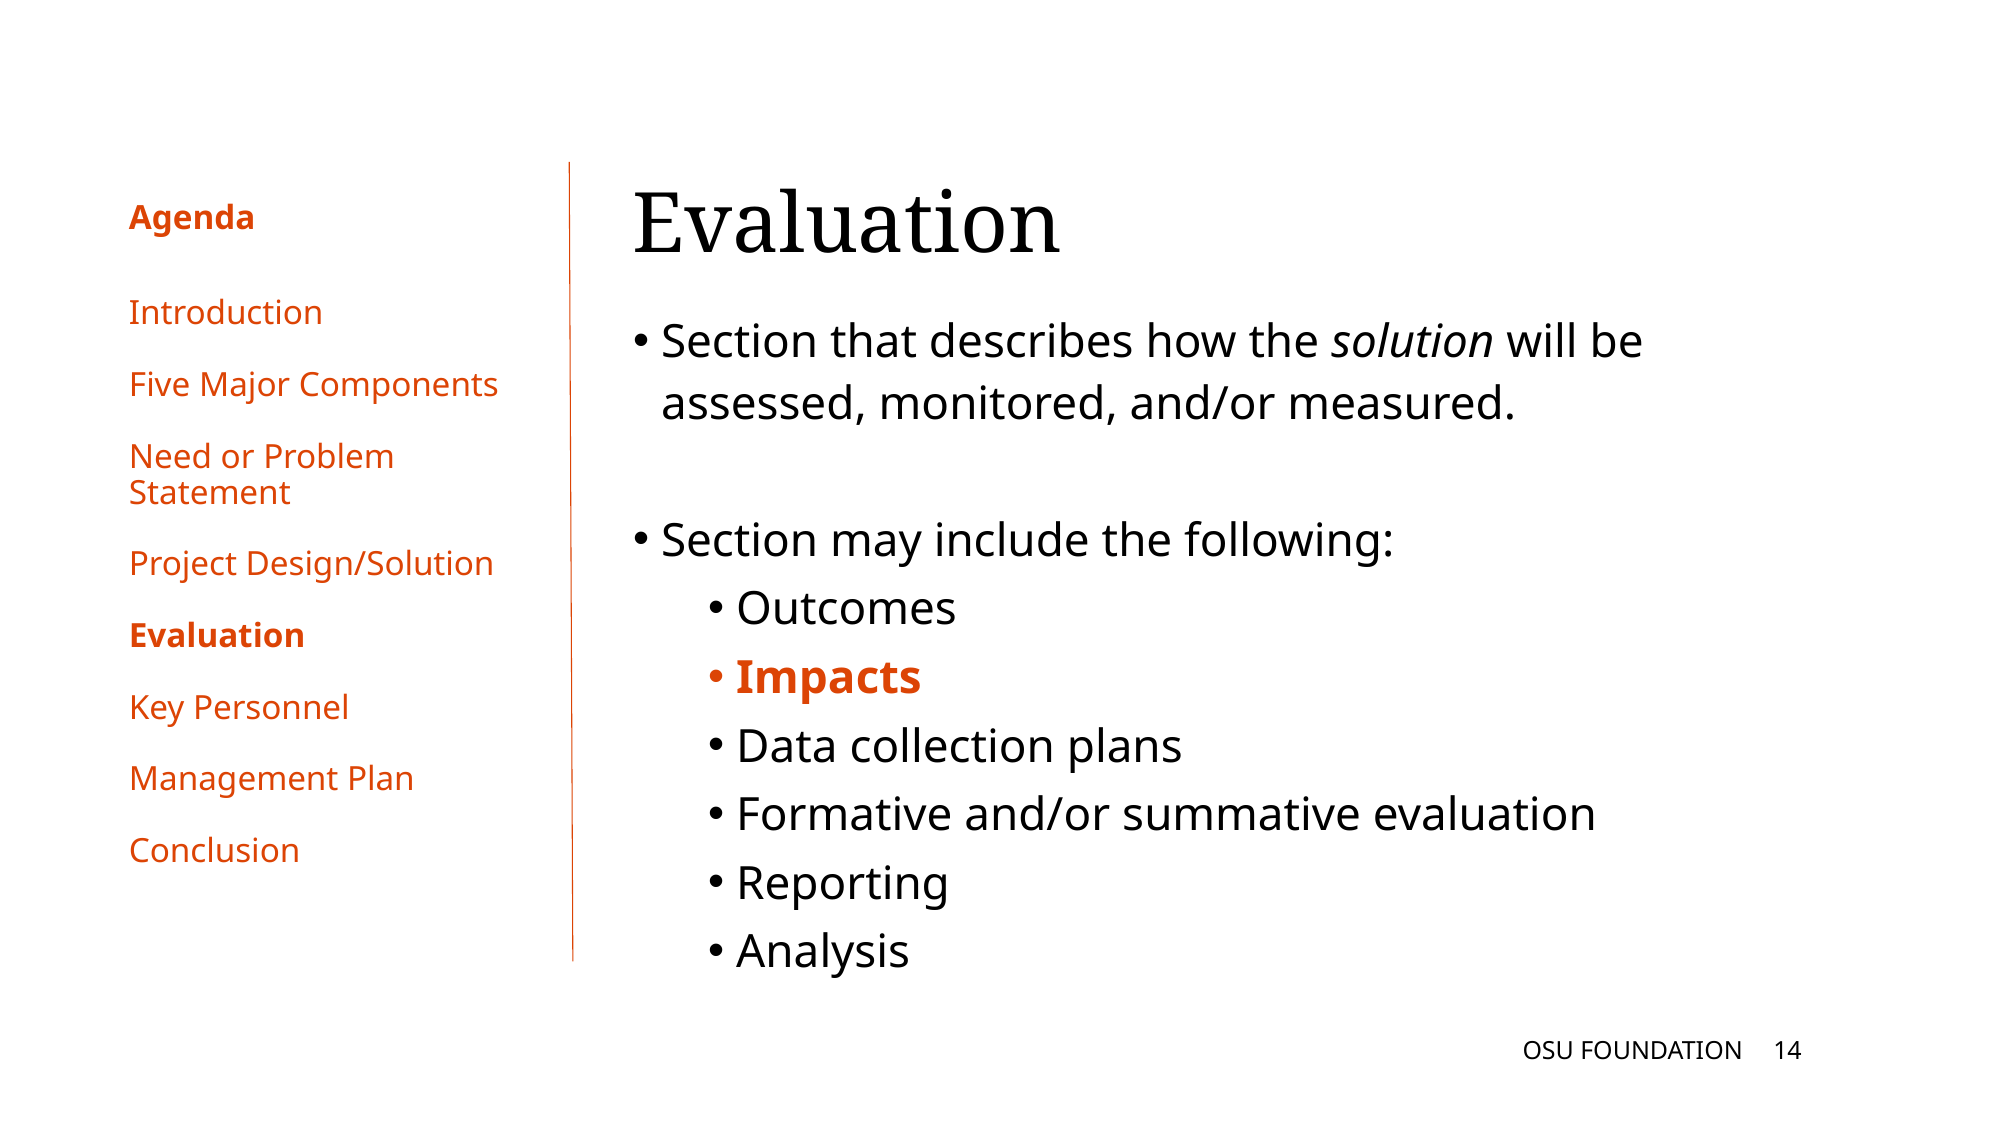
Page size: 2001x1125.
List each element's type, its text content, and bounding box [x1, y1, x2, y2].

title Agenda [113, 179, 549, 259]
list Introduction Five Major Components Need or Problem Statement Project Design/Solution Evaluation Key Personnel Management Plan Conclusion [113, 288, 549, 962]
text_box Evaluation [618, 161, 1863, 276]
list Section that describes how the solution will be assessed, monitored, and/or measured. Section may include the following: Outcomes Impacts Data collection plans Formative and/or summative evaluation Reporting Analysis [618, 297, 1863, 962]
slide_number 13 [1758, 1021, 1863, 1082]
footer OSU FOUNDATION [662, 1021, 1758, 1082]
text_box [569, 161, 573, 962]
